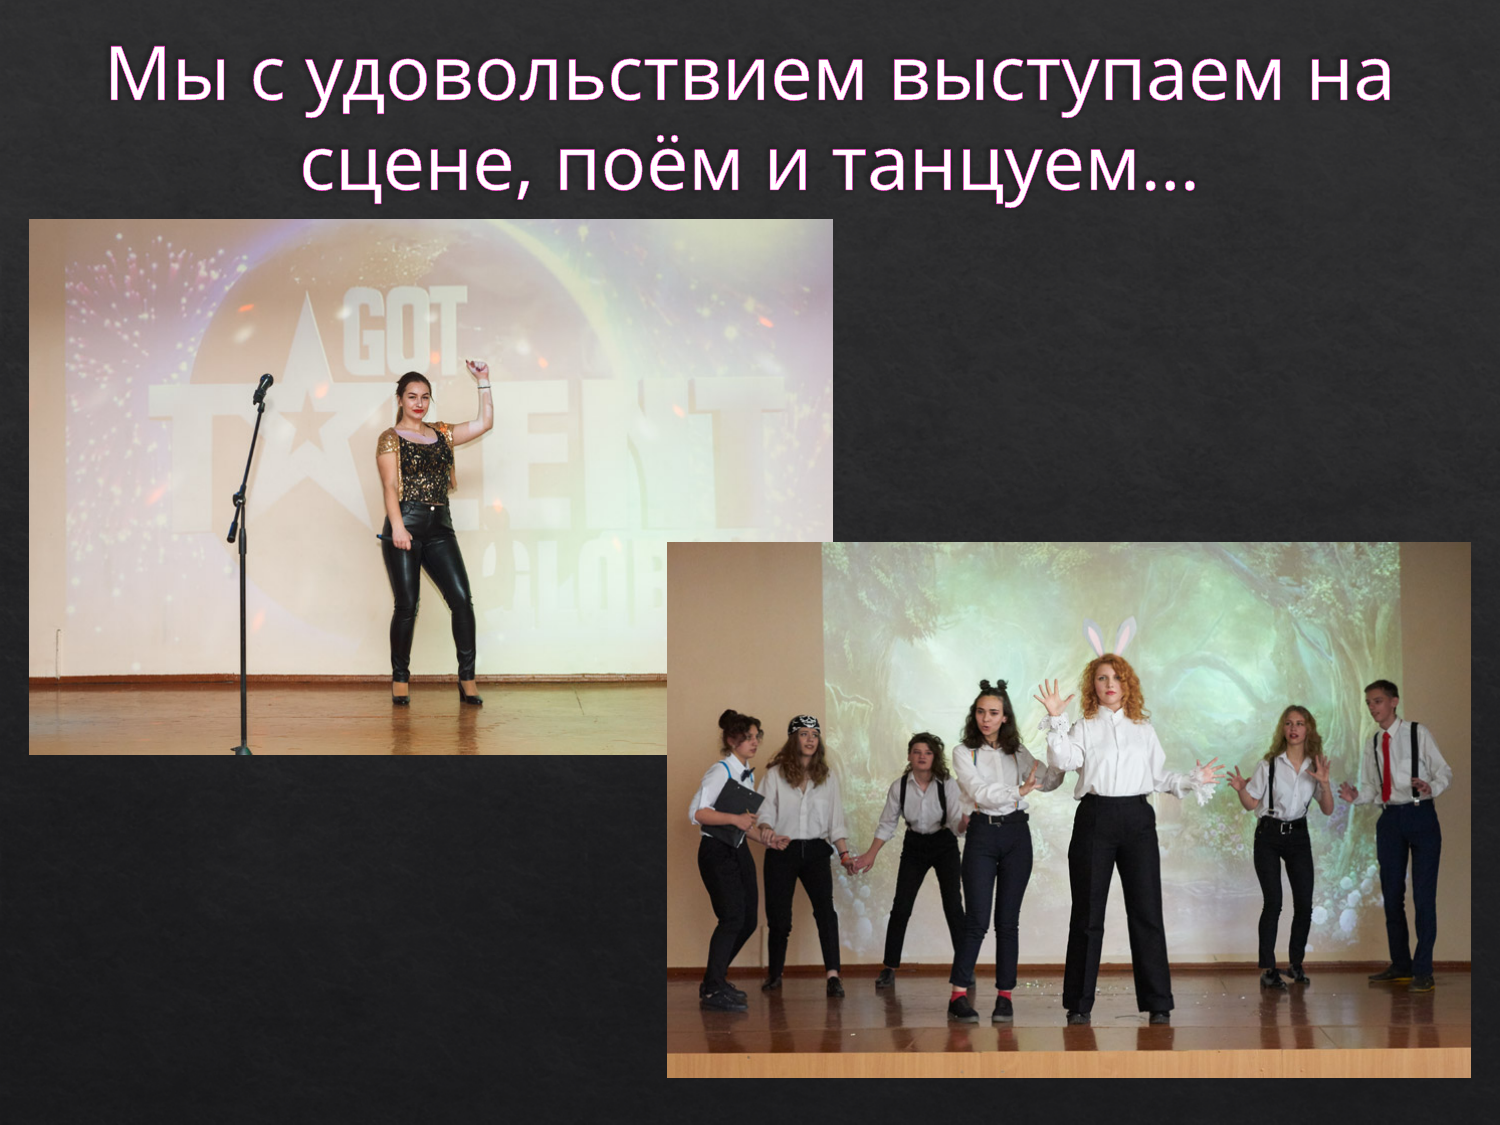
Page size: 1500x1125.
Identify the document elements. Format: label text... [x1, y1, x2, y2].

title Мы с удовольствием выступаем на сцене, поём и танцуем… [0, 9, 1500, 220]
picture [29, 219, 1471, 1078]
